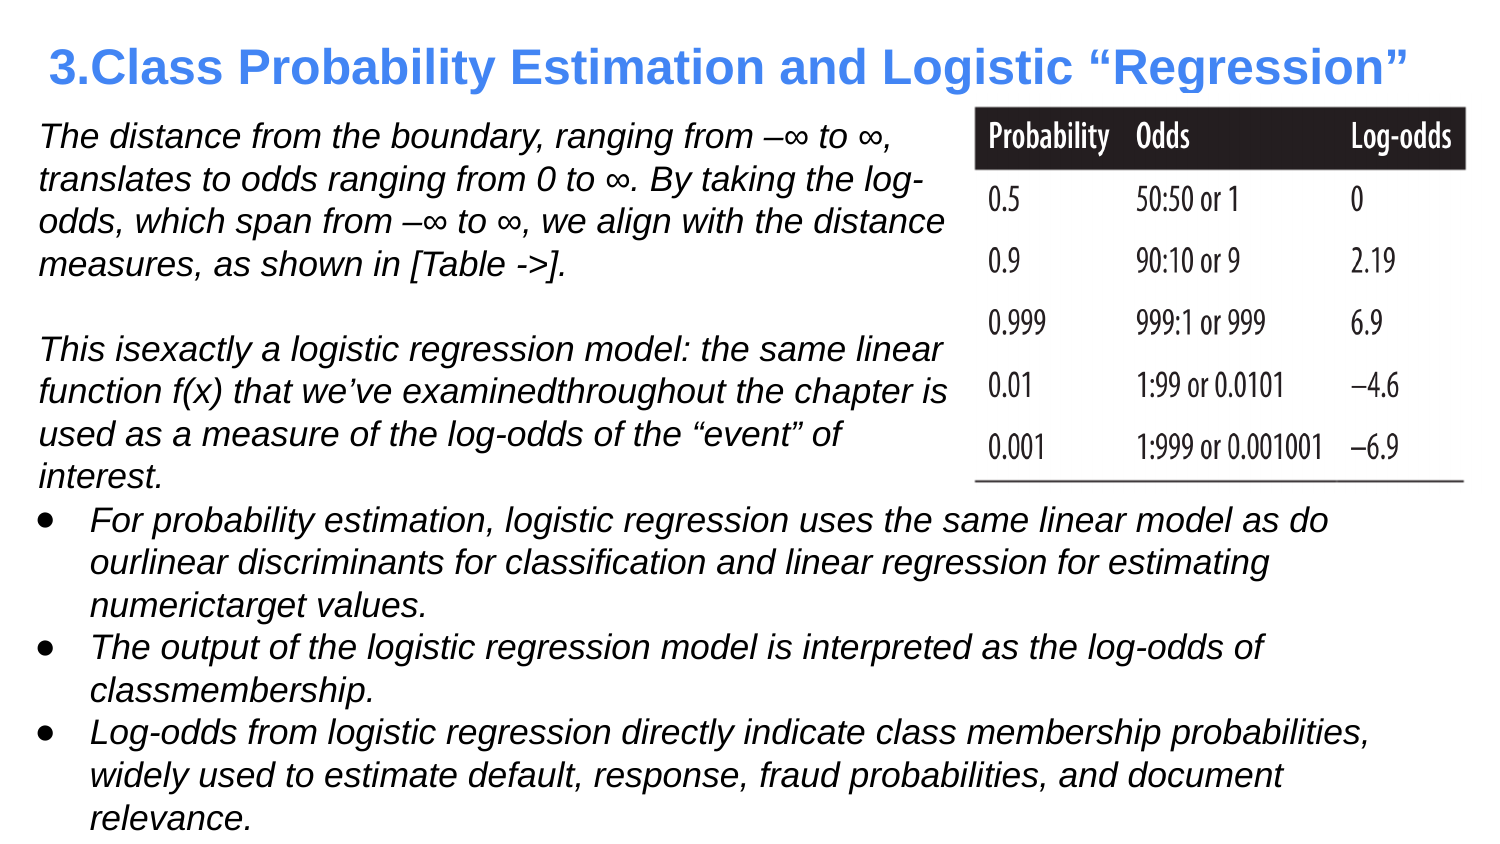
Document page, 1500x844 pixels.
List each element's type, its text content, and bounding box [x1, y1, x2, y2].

text_box 3.Class Probability Estimation and Logistic “Regression” [33, 19, 1500, 110]
text_box The distance from the boundary, ranging from –∞ to ∞, translates to odds ranging from 0 to ∞. By taking the log-odds, which span from –∞ to ∞, we align with the distance measures, as shown in [Table ->]. This isexactly a logistic regression model: the same linear function f(x) that we’ve examinedthroughout the chapter is used as a measure of the log-odds of the “event” of interest. [23, 98, 960, 481]
picture [965, 93, 1483, 495]
text_box For probability estimation, logistic regression uses the same linear model as do ourlinear discriminants for classification and linear regression for estimating numerictarget values. The output of the logistic regression model is interpreted as the log-odds of classmembership. Log-odds from logistic regression directly indicate class membership probabilities, widely used to estimate default, response, fraud probabilities, and document relevance. [0, 481, 1466, 844]
